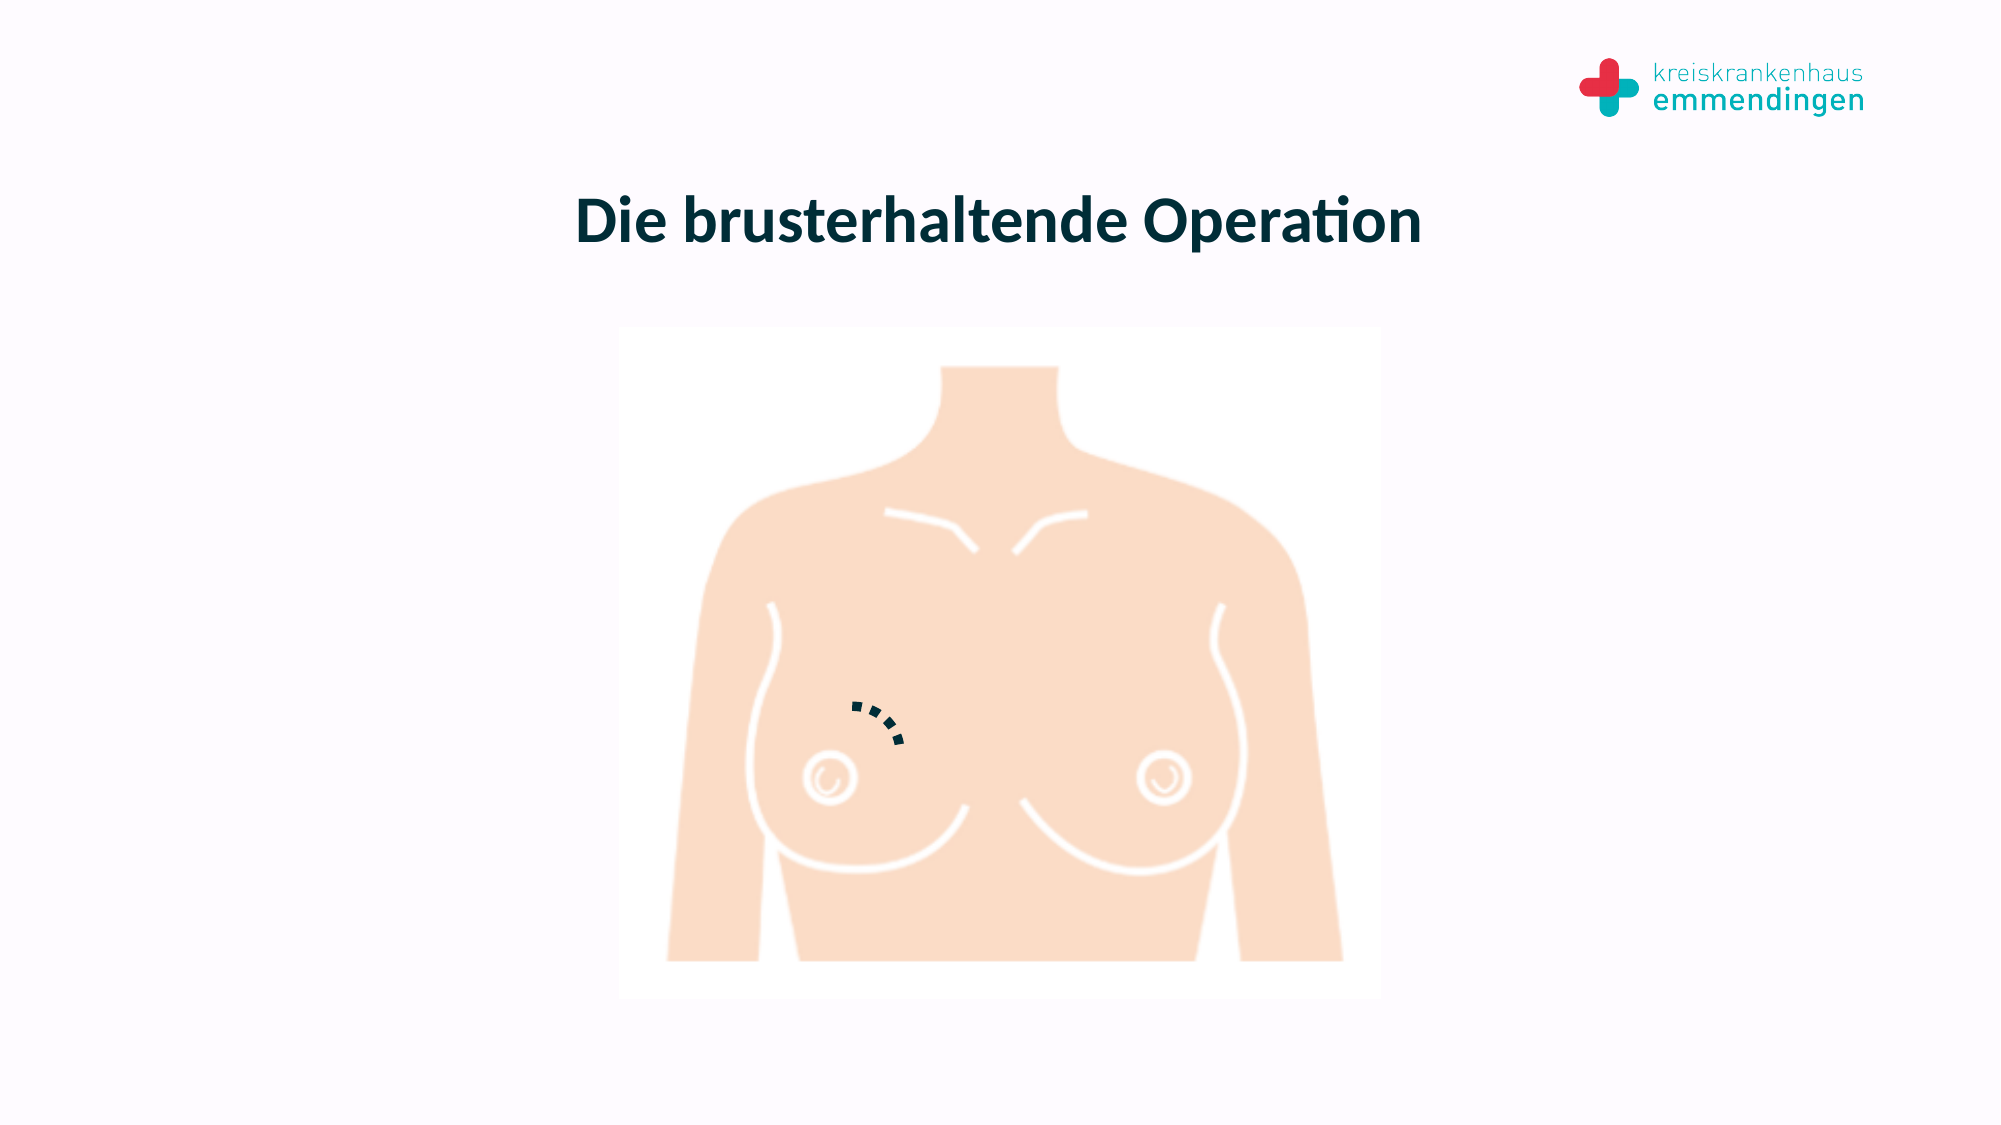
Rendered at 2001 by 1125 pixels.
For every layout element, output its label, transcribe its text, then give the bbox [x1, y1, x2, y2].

picture [619, 327, 1381, 999]
picture [1579, 58, 1863, 117]
text_box Die brusterhaltende Operation [328, 168, 1672, 264]
